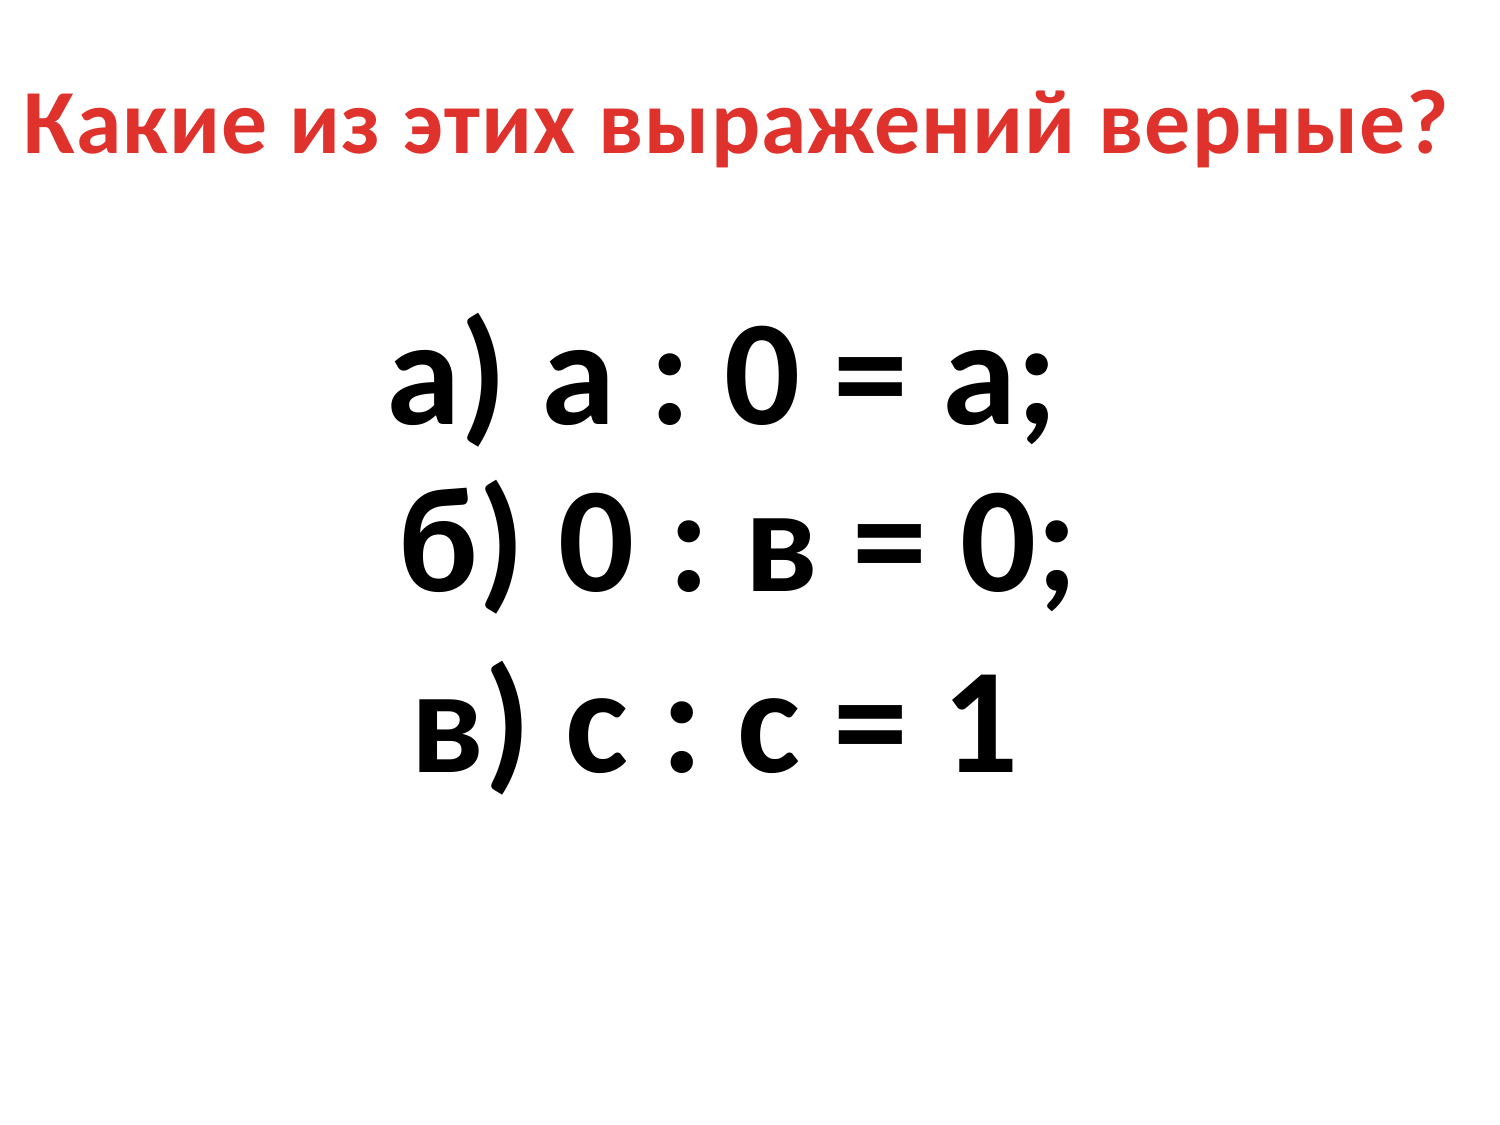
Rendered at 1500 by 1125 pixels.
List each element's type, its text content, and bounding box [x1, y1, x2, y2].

text_box б) 0 : в = 0; [383, 434, 1126, 809]
text_box Какие из этих выражений верные? [0, 54, 1476, 180]
text_box а) а : 0 = а; [371, 267, 1125, 642]
text_box в) с : с = 1 [395, 614, 1176, 930]
